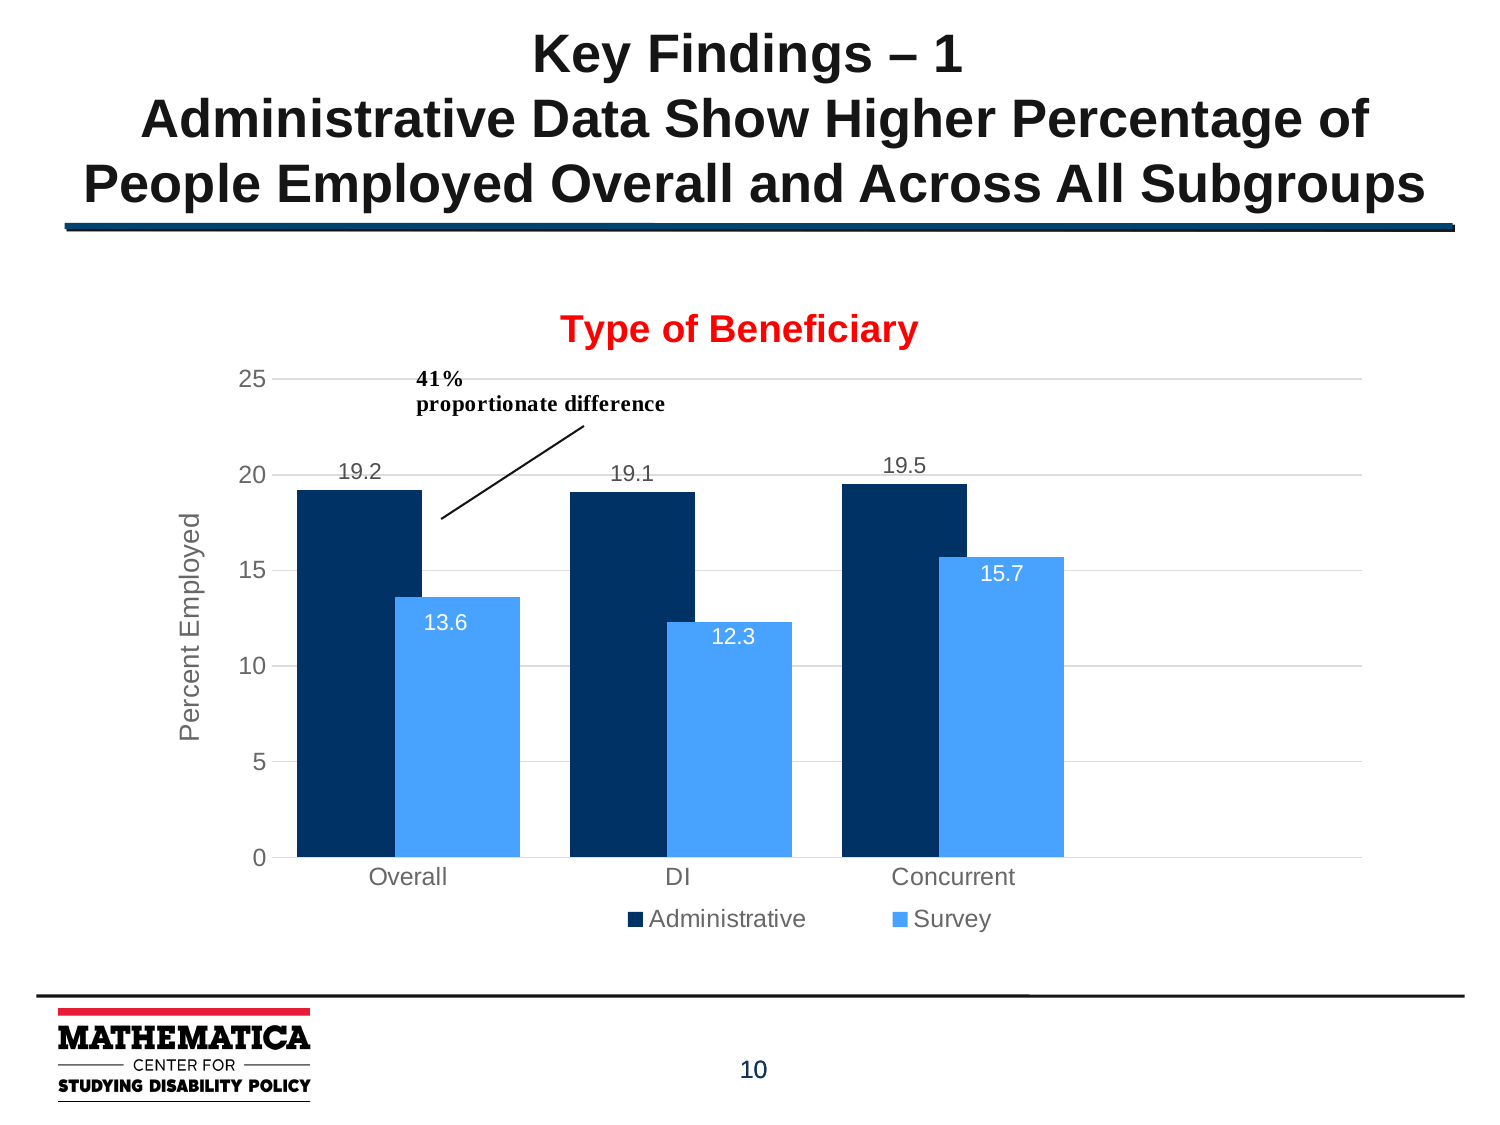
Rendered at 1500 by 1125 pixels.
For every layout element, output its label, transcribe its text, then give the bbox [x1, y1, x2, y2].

chart [114, 272, 1366, 949]
title Key Findings – 1 Administrative Data Show Higher Percentage of People Employed Overall and Across All Subgroups [62, 33, 1450, 222]
picture [58, 1008, 311, 1102]
